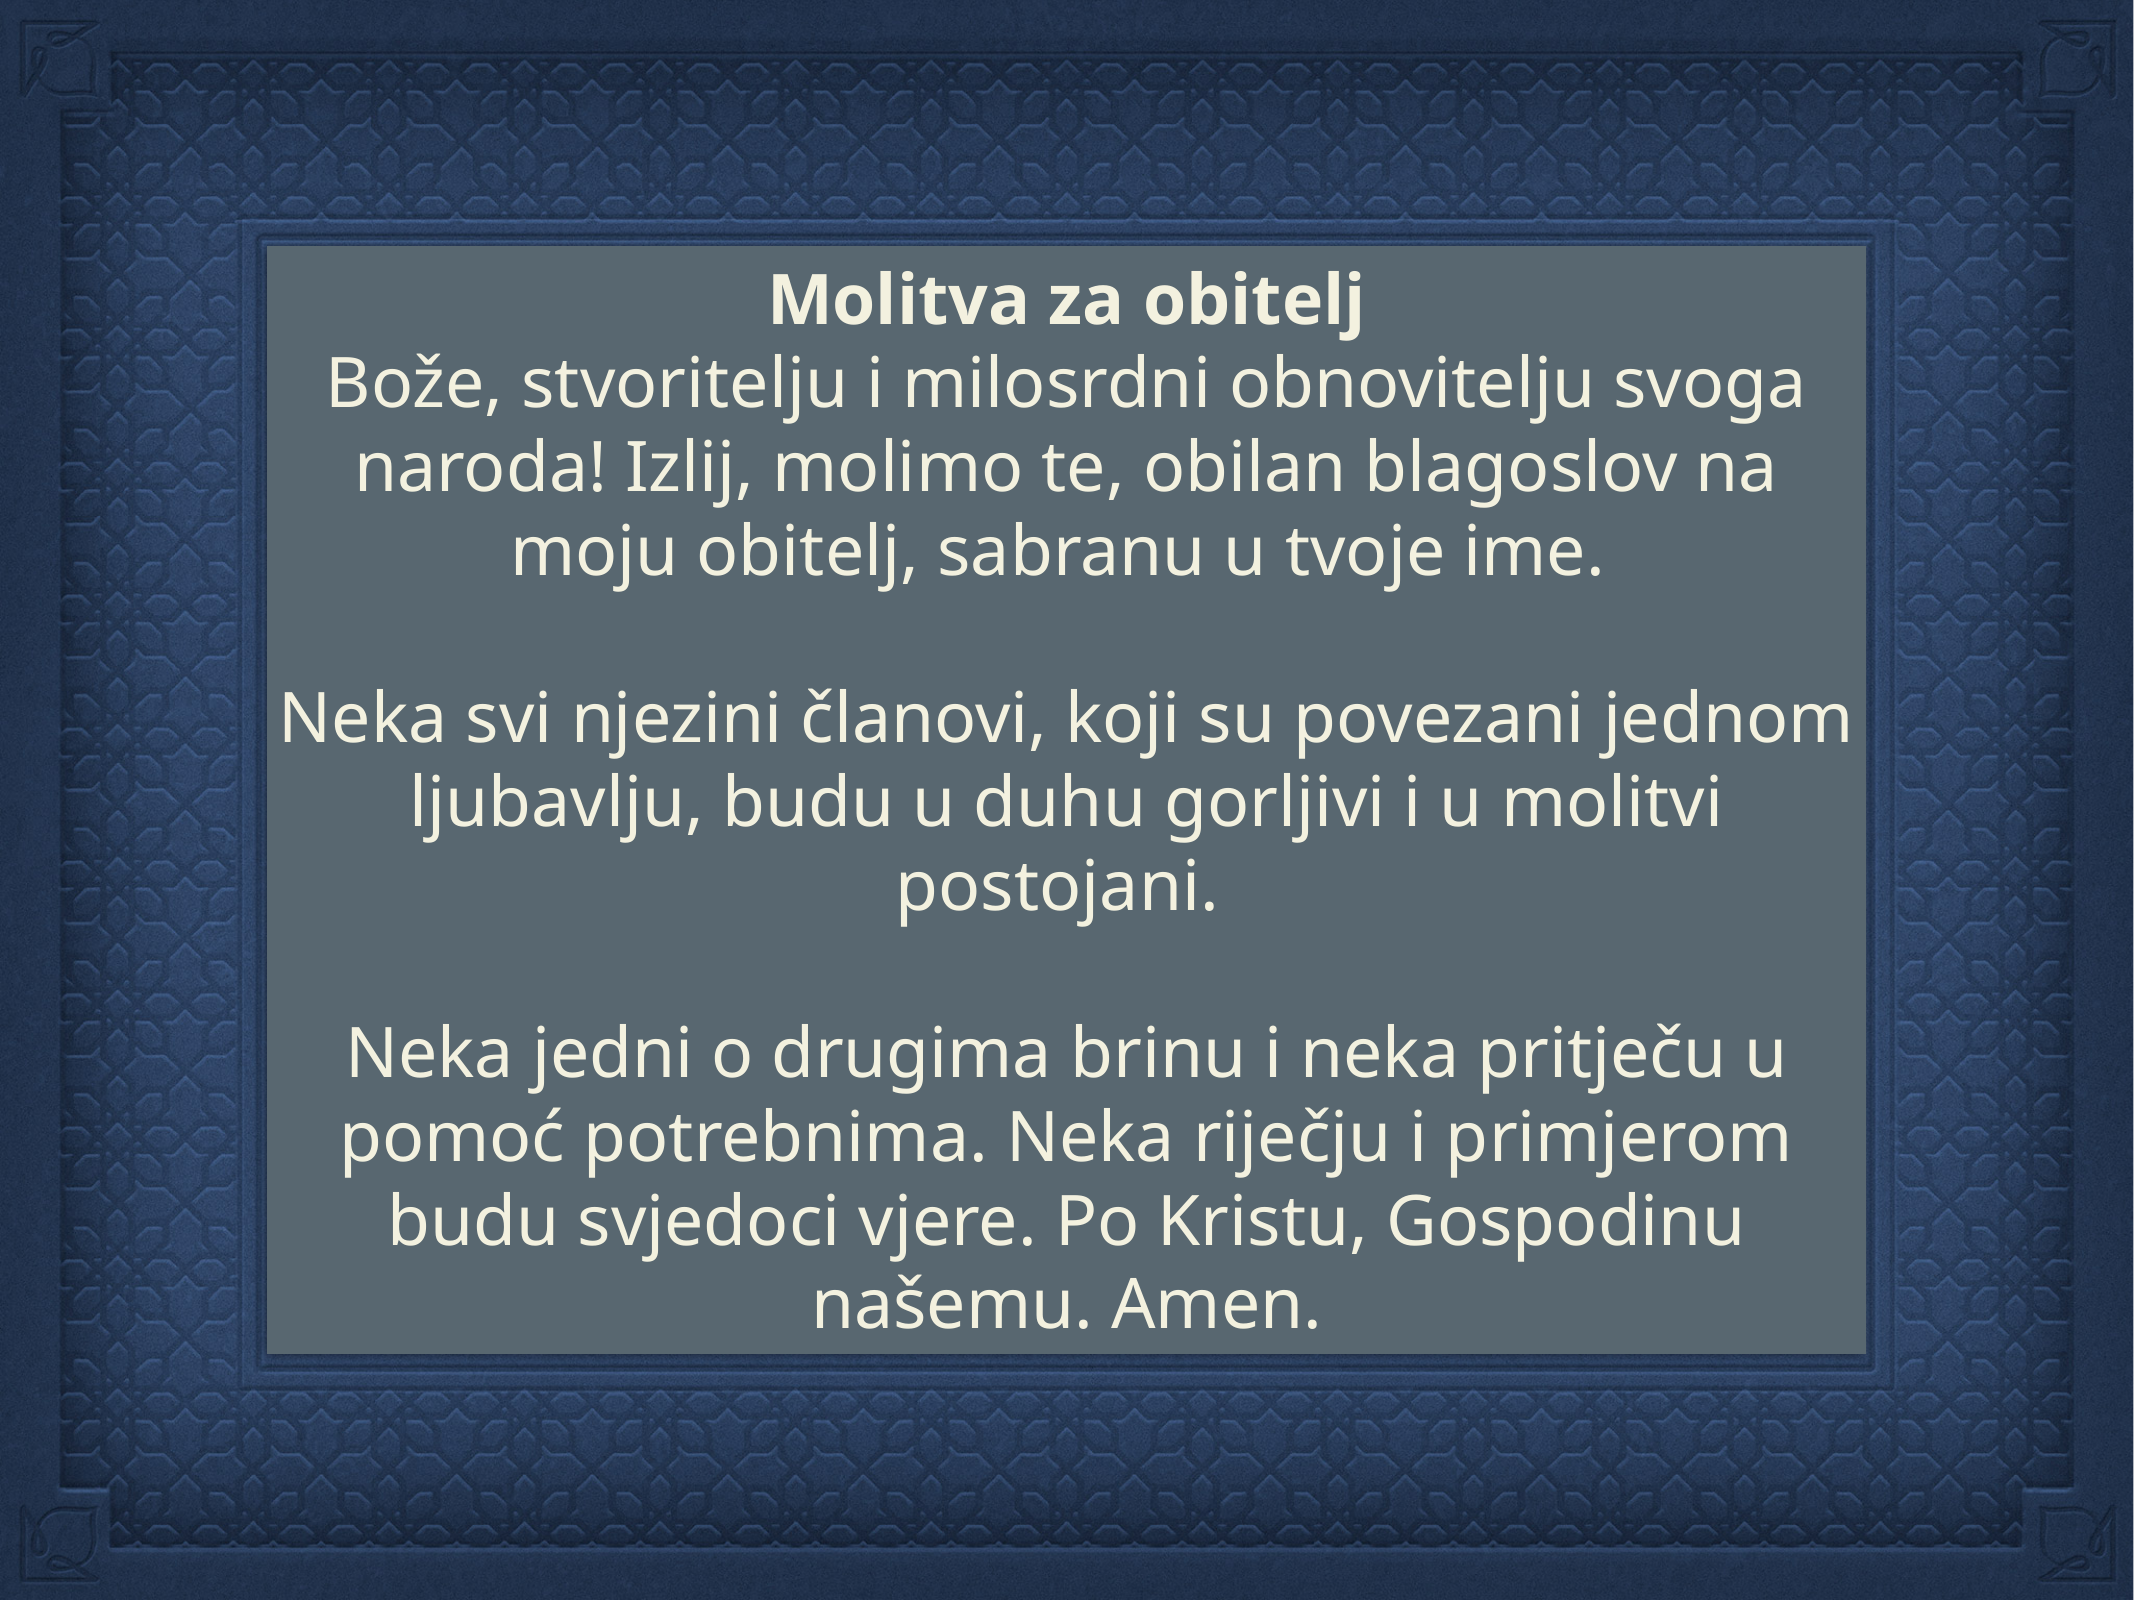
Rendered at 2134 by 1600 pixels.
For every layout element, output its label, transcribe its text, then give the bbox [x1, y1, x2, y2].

text_box Molitva za obitelj Bože, stvoritelju i milosrdni obnovitelju svoga naroda! Izlij, molimo te, obilan blagoslov na moju obitelj, sabranu u tvoje ime. Neka svi njezini članovi, koji su povezani jednom ljubavlju, budu u duhu gorljivi i u molitvi postojani. Neka jedni o drugima brinu i neka pritječu u pomoć potrebnima. Neka riječju i primjerom budu svjedoci vjere. Po Kristu, Gospodinu našemu. Amen. [267, 246, 1867, 1354]
picture [0, 0, 2134, 1600]
